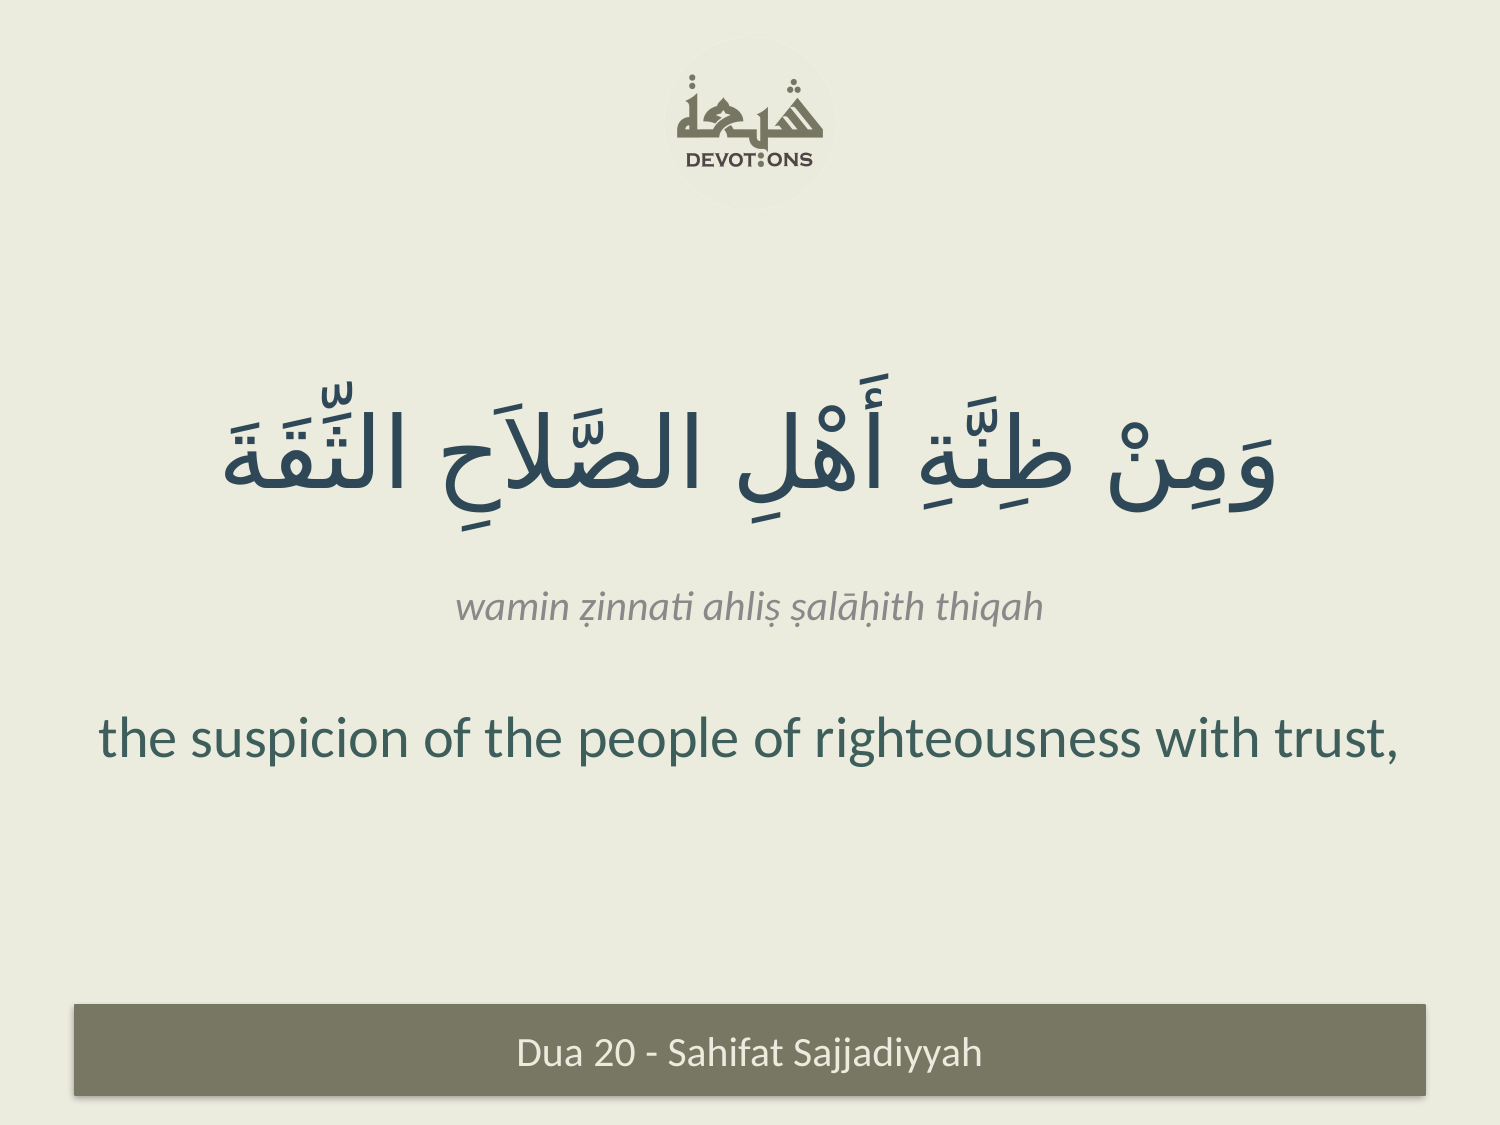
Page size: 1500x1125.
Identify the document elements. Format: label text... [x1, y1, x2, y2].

text_box Dua 20 - Sahifat Sajjadiyyah [501, 1017, 999, 1083]
text_box [74, 1004, 1426, 1096]
text_box وَمِنْ ظِنَّةِ أَهْلِ الصَّلاَحِ الثِّقَةَ wamin ẓinnati ahliṣ ṣalāḥith thiqah the suspicion of the people of righteousness with trust, [74, 381, 1425, 776]
picture [656, 29, 844, 218]
